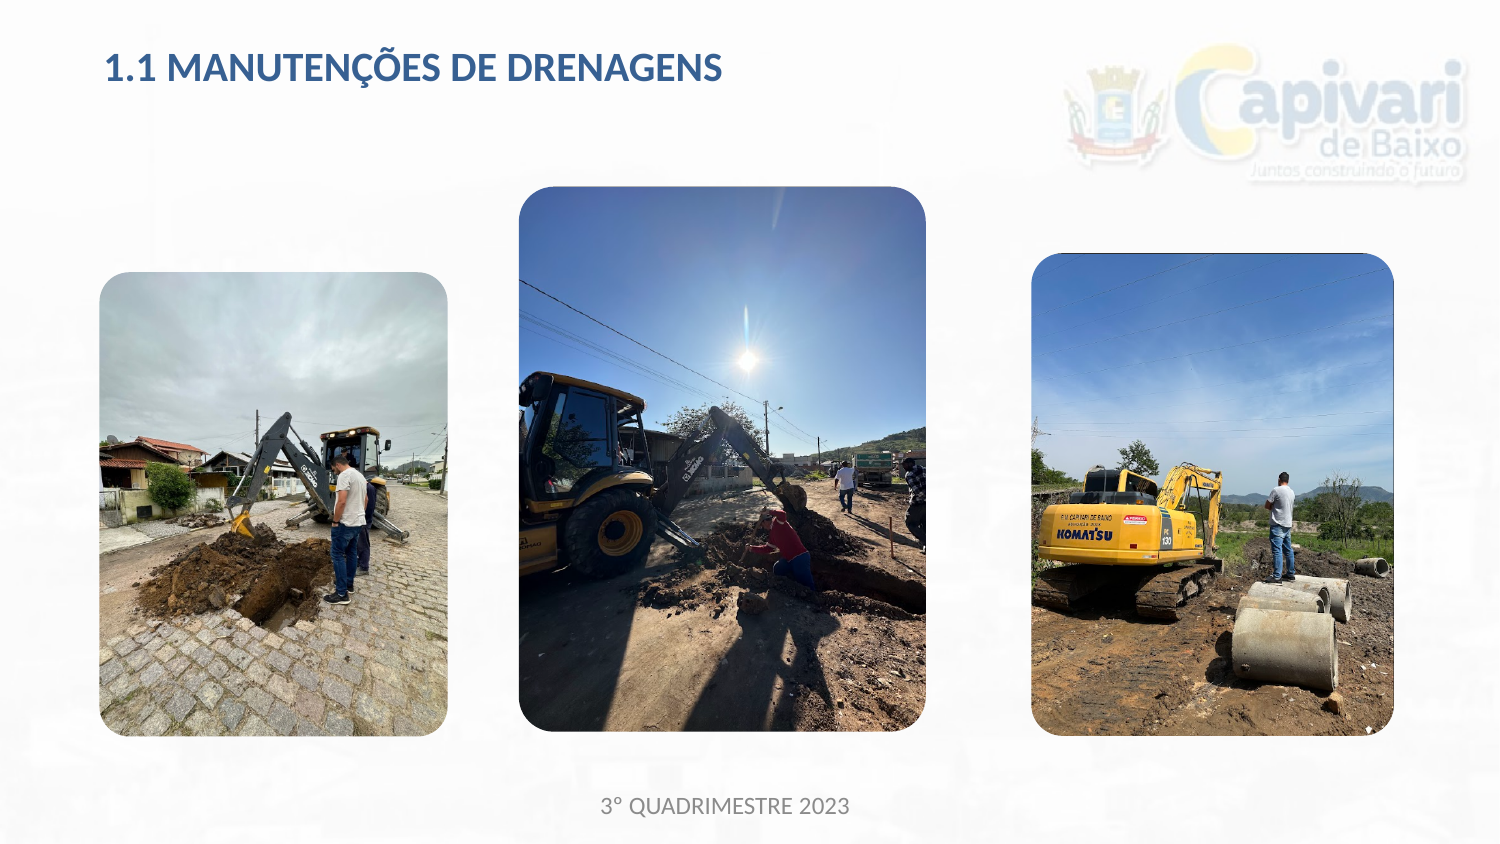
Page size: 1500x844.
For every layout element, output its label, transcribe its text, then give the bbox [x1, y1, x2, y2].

footer 3º QUADRIMESTRE 2023 [487, 782, 963, 827]
picture [99, 271, 448, 737]
picture [1031, 252, 1395, 737]
text_box 1.1 MANUTENÇÕES DE DRENAGENS [88, 32, 1353, 97]
picture [518, 186, 927, 732]
